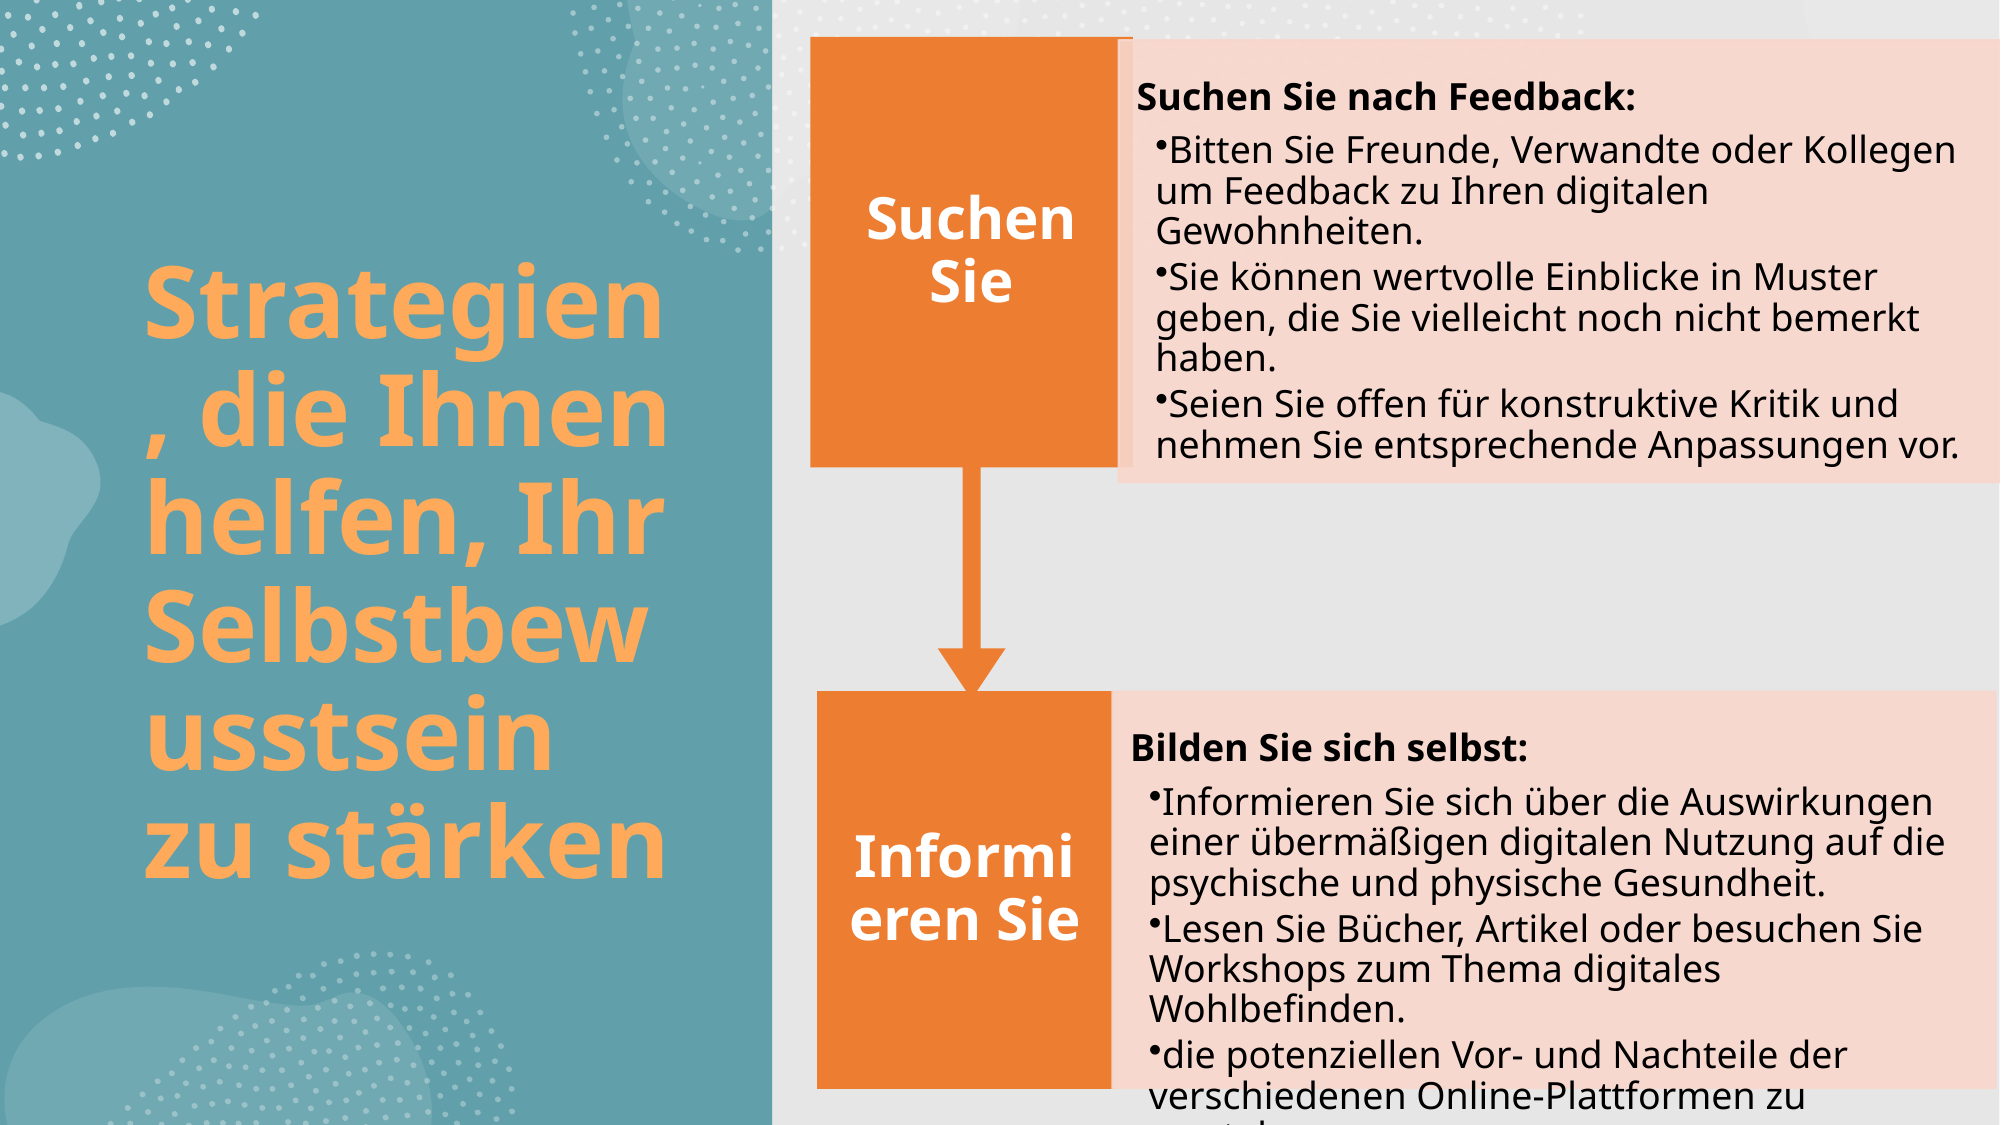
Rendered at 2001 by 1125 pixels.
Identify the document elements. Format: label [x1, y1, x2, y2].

list [817, 37, 1996, 1089]
text_box [0, 0, 2000, 1125]
